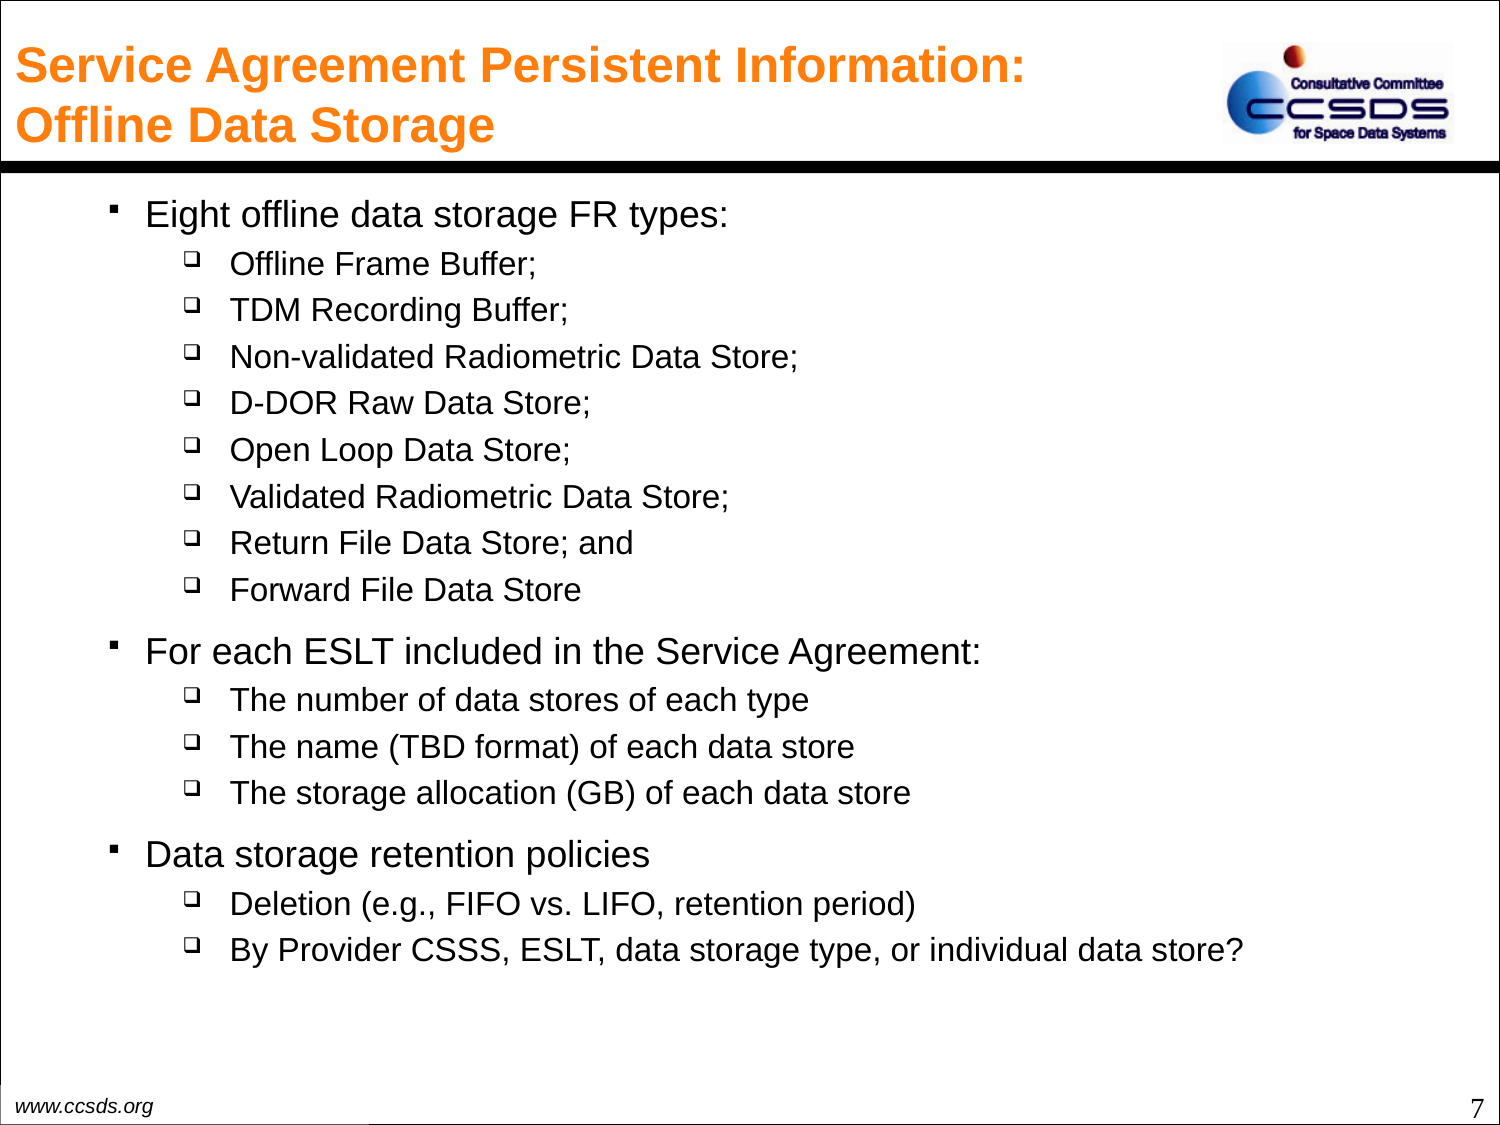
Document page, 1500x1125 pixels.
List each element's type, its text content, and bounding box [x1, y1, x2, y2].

slide_number 7 [1149, 1082, 1500, 1125]
title Service Agreement Persistent Information: Offline Data Storage [0, 42, 1125, 143]
list Eight offline data storage FR types: Offline Frame Buffer; TDM Recording Buffer; Non-validated Radiometric Data Store; D-DOR Raw Data Store; Open Loop Data Store; Validated Radiometric Data Store; Return File Data Store; and Forward File Data Store For each ESLT included in the Service Agreement: The number of data stores of each type The name (TBD format) of each data store The storage allocation (GB) of each data store Data storage retention policies Deletion (e.g., FIFO vs. LIFO, retention period) By Provider CSSS, ESLT, data storage type, or individual data store? [45, 142, 1291, 1056]
picture [1222, 42, 1454, 145]
